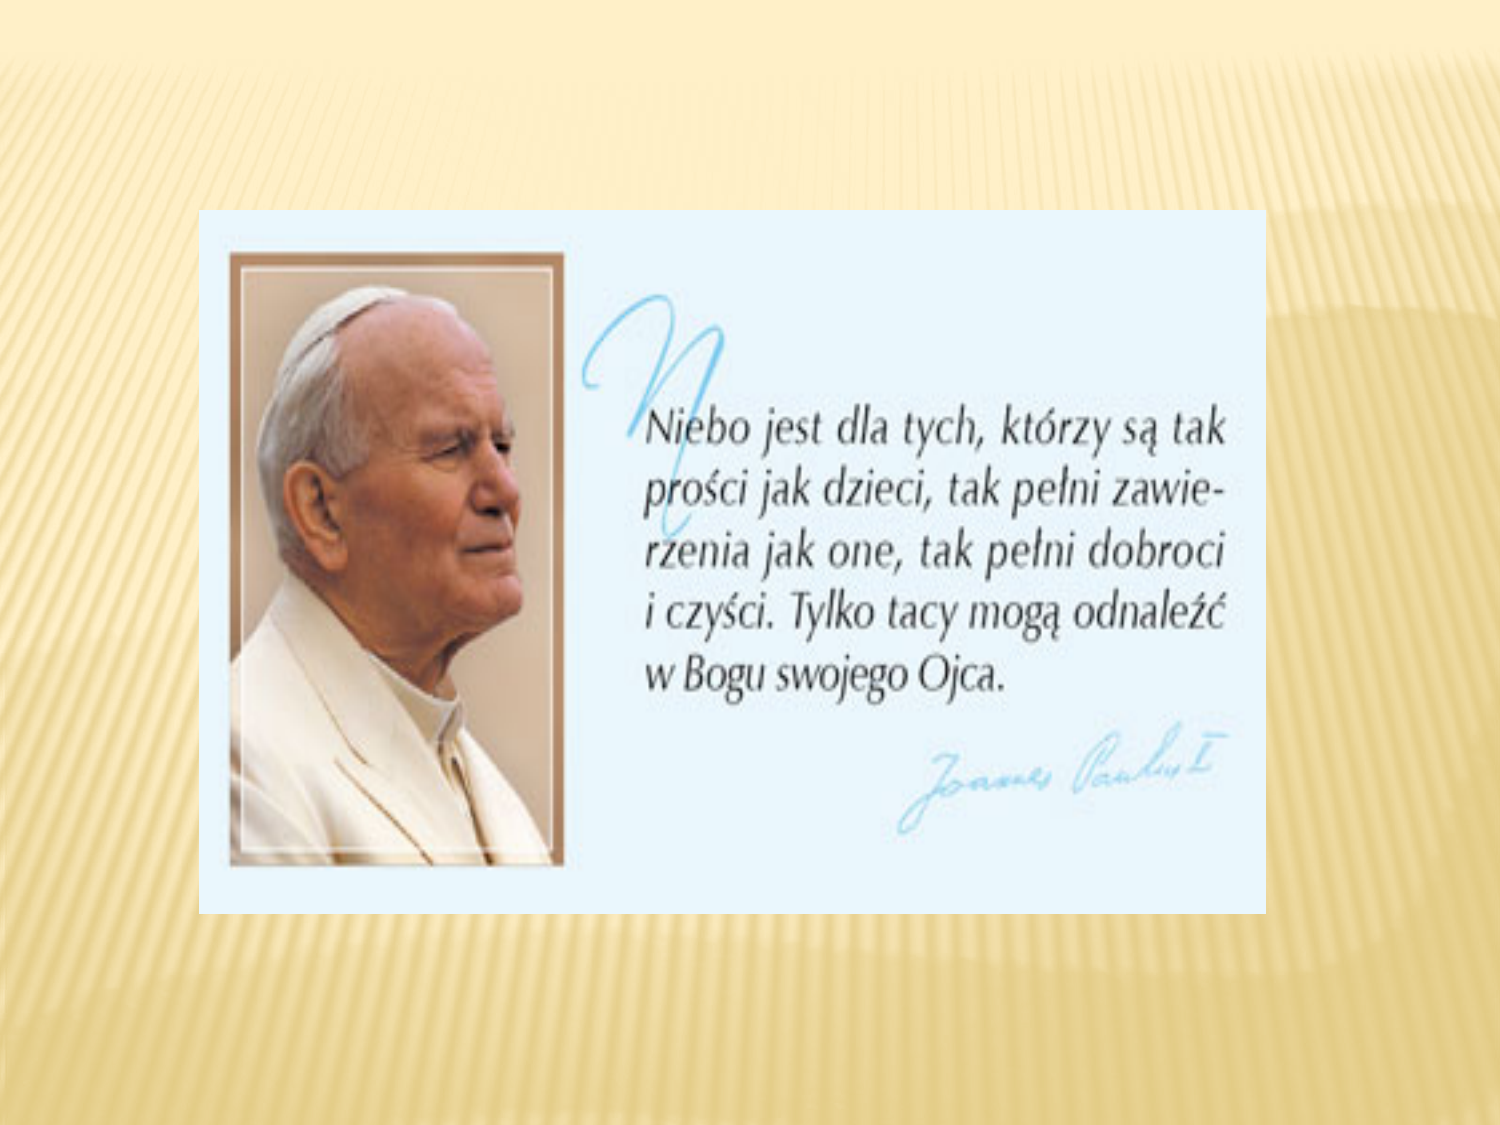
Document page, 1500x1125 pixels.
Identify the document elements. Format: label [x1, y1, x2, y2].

picture [198, 210, 1266, 915]
